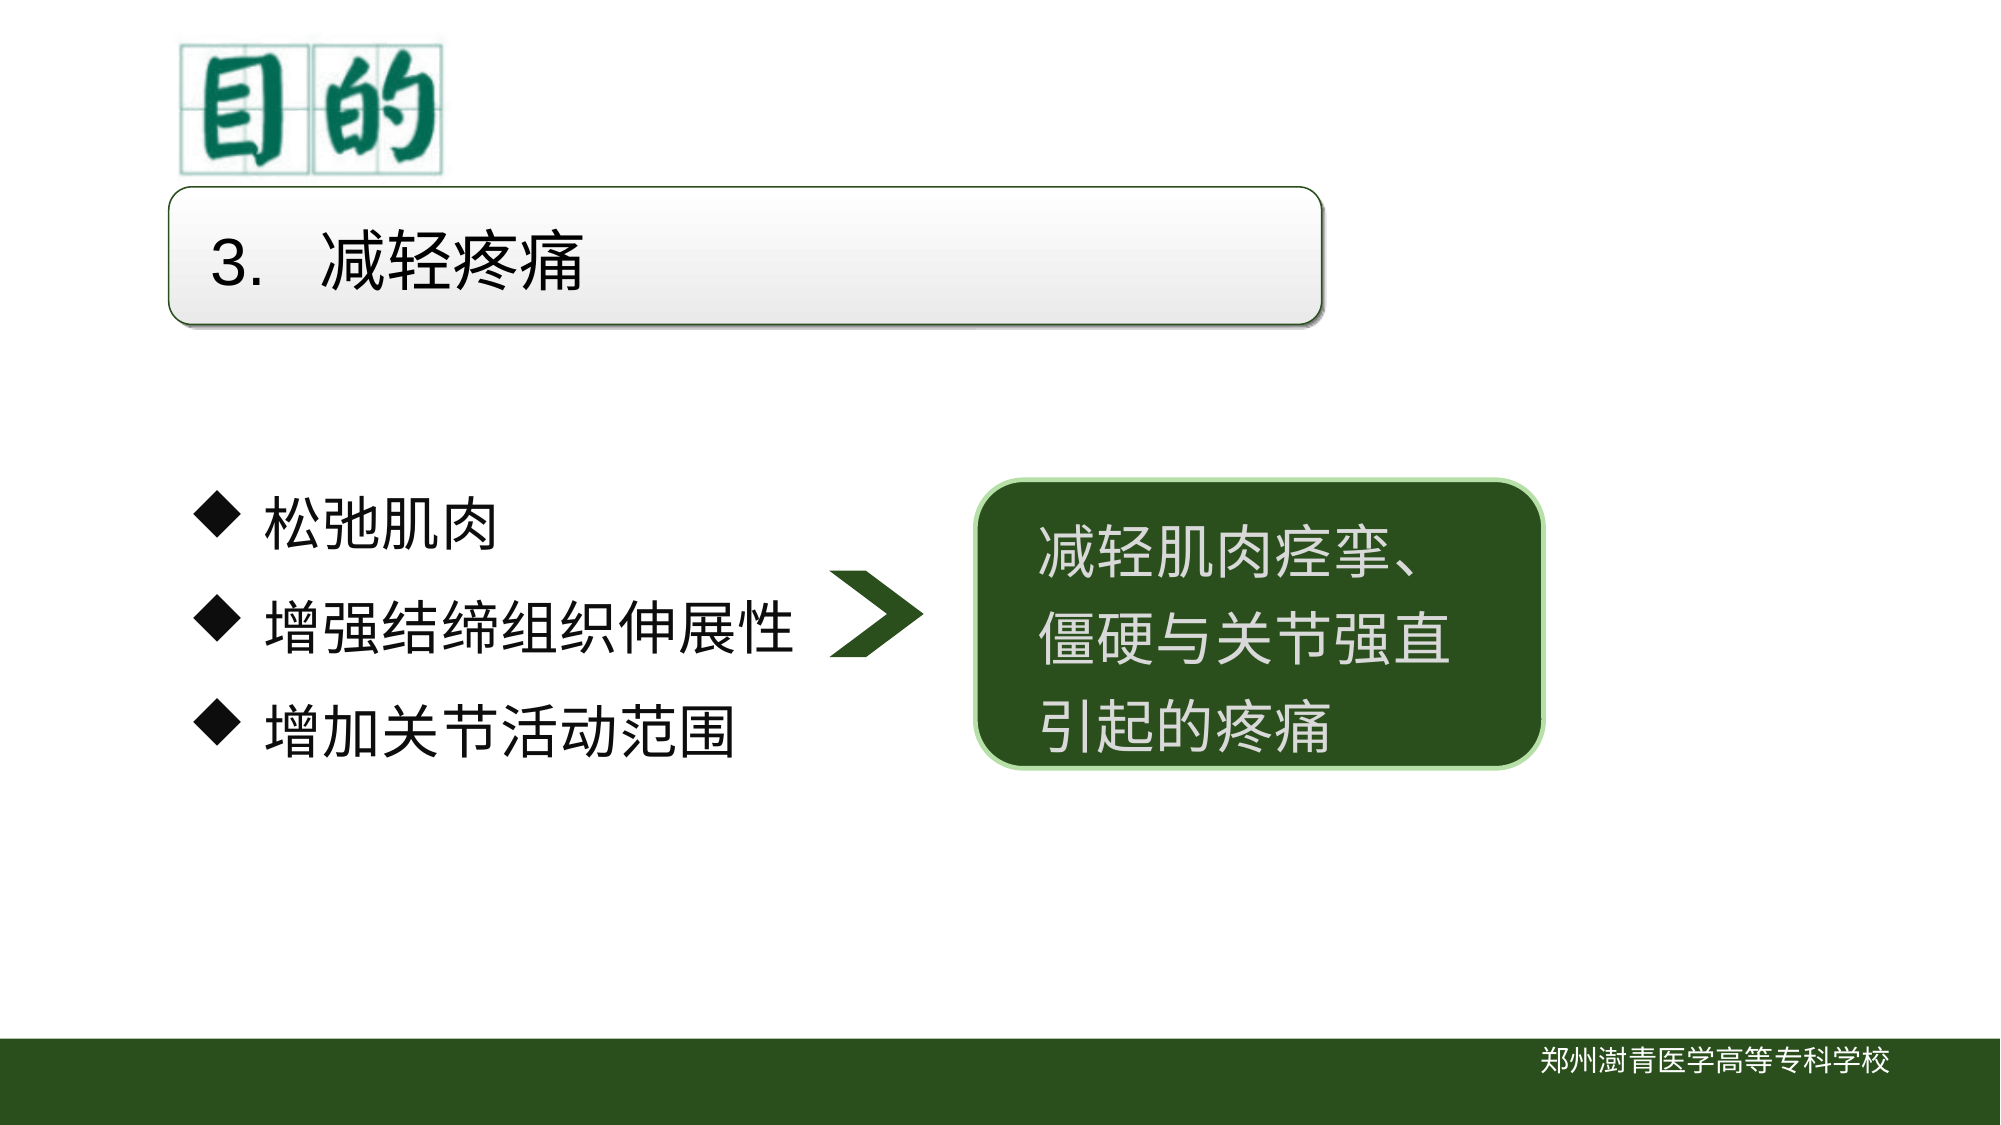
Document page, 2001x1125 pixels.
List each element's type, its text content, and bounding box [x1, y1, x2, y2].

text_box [161, 30, 1322, 325]
text_box [974, 478, 1545, 770]
text_box 减轻肌肉痉挛、僵硬与关节强直引起的疼痛 [1022, 490, 1497, 768]
text_box [826, 569, 926, 659]
slide_number 郑州澍青医学高等专科学校 [1431, 1035, 2000, 1104]
text_box 松弛肌肉 增强结缔组织伸展性 增加关节活动范围 [42, 534, 943, 700]
